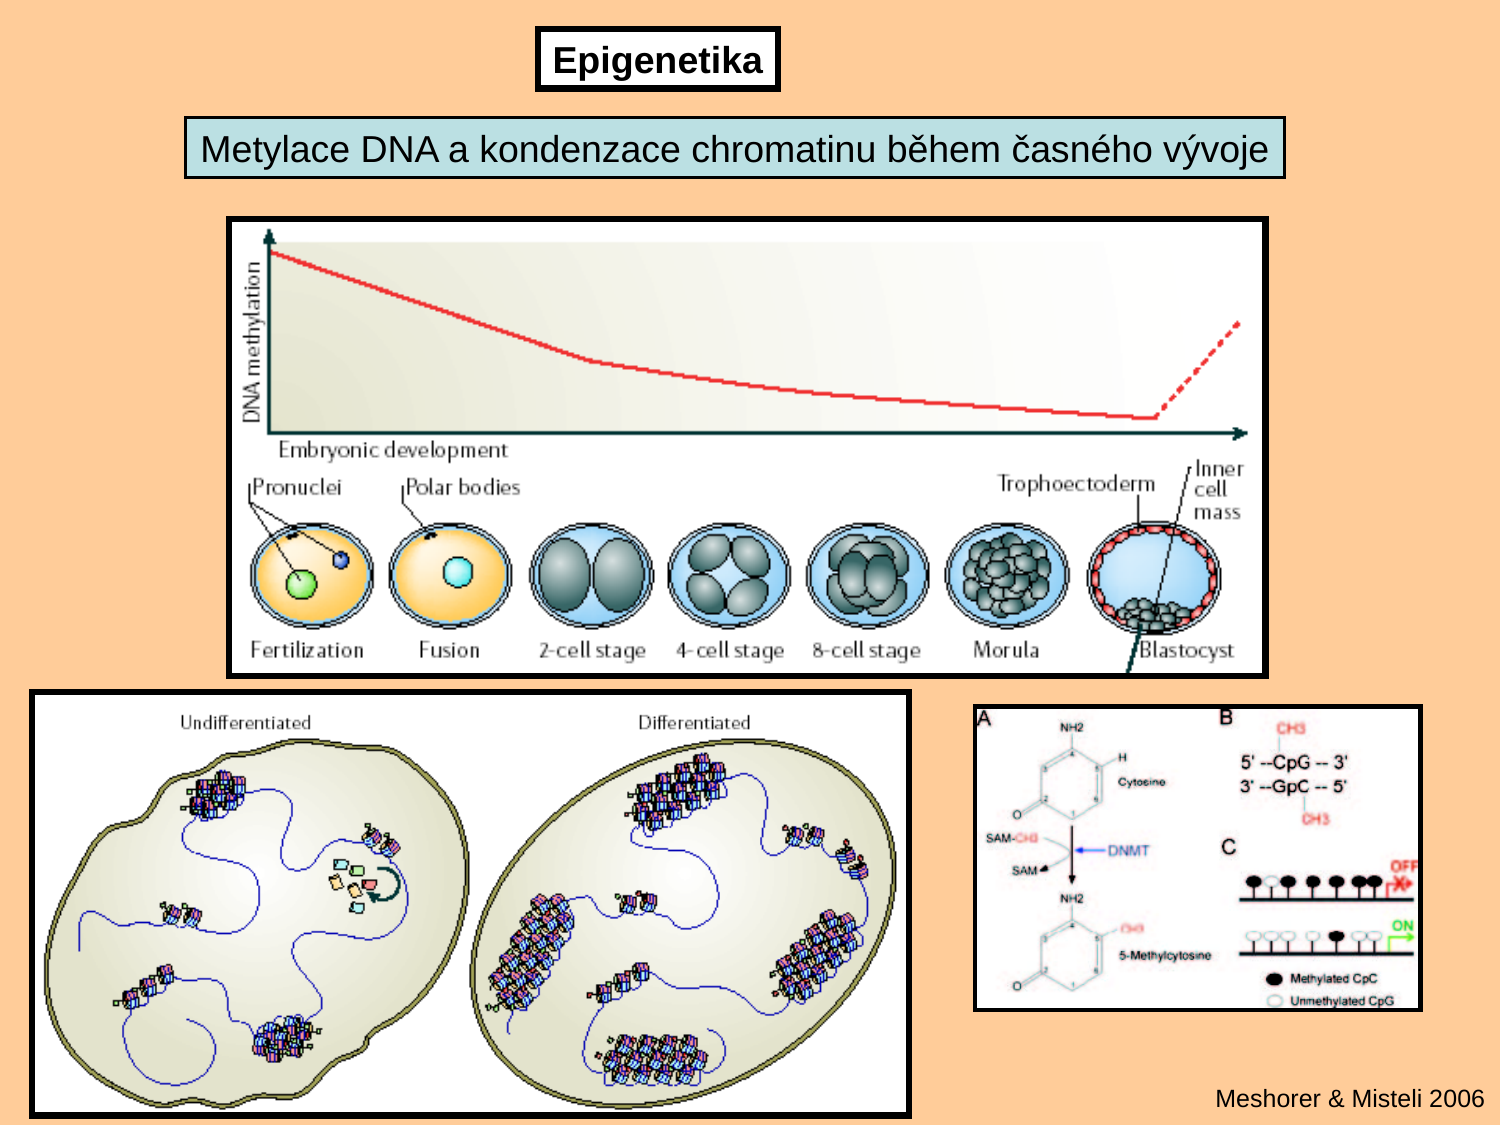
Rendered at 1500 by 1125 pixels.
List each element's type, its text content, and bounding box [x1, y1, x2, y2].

picture [231, 221, 1263, 674]
text_box Epigenetika [537, 28, 778, 89]
text_box Metylace DNA a kondenzace chromatinu během časného vývoje [185, 117, 1285, 178]
picture [977, 708, 1419, 1008]
text_box Meshorer & Misteli 2006 [1200, 1074, 1500, 1120]
picture [35, 694, 906, 1113]
